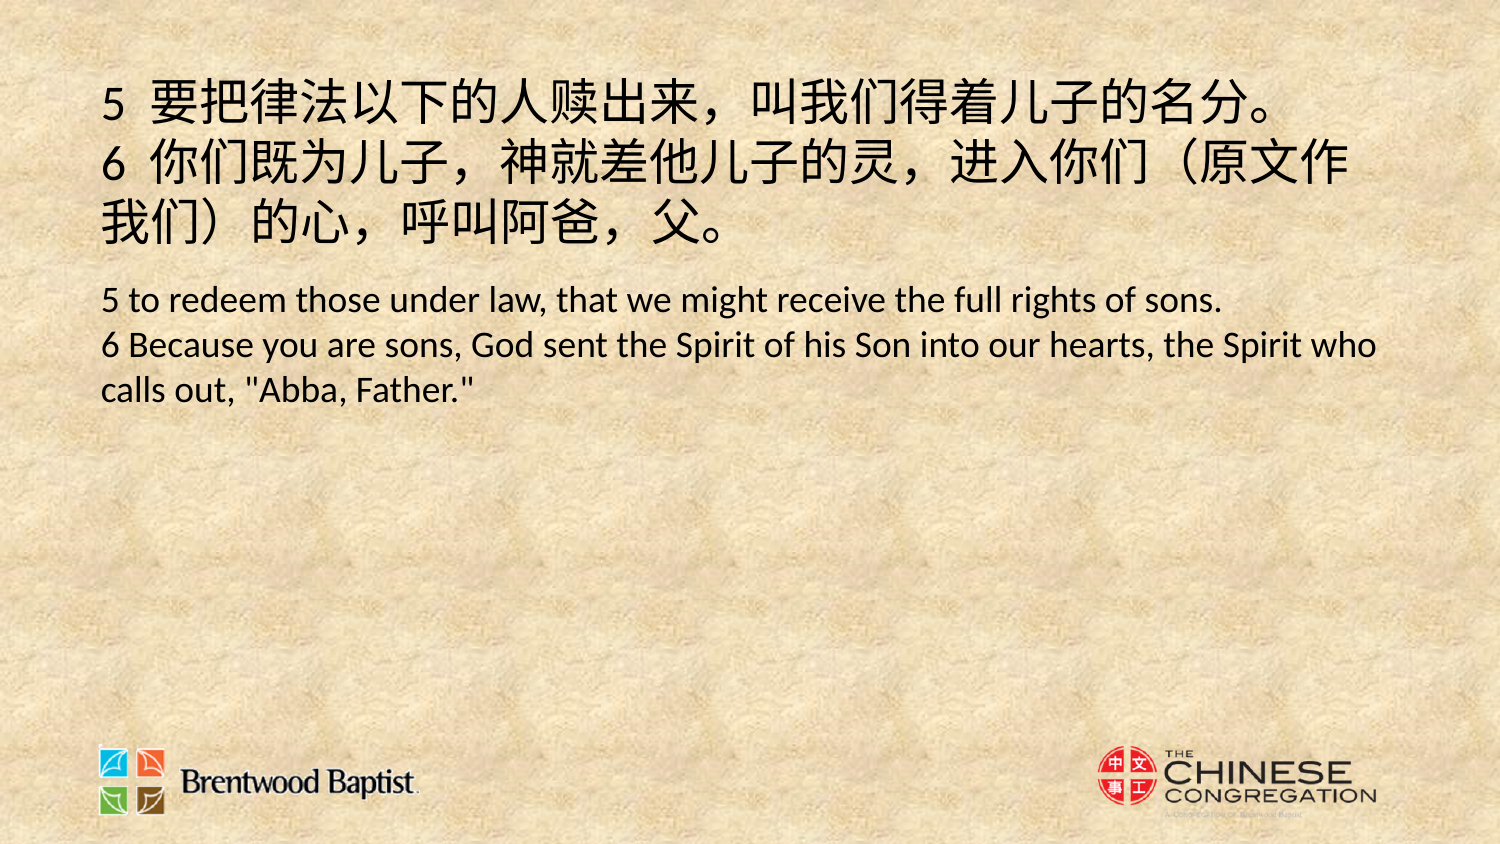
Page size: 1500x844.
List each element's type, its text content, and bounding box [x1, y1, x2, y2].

picture [0, 0, 1500, 844]
text_box 5 要把律法以下的人赎出来，叫我们得着儿子的名分。 6 你们既为儿子，神就差他儿子的灵，进入你们（原文作我们）的心，呼叫阿爸，父。 5 to redeem those under law, that we might receive the full rights of sons. 6 Because you are sons, God sent the Spirit of his Son into our hearts, the Spirit who calls out, "Abba, Father." [85, 62, 1407, 463]
